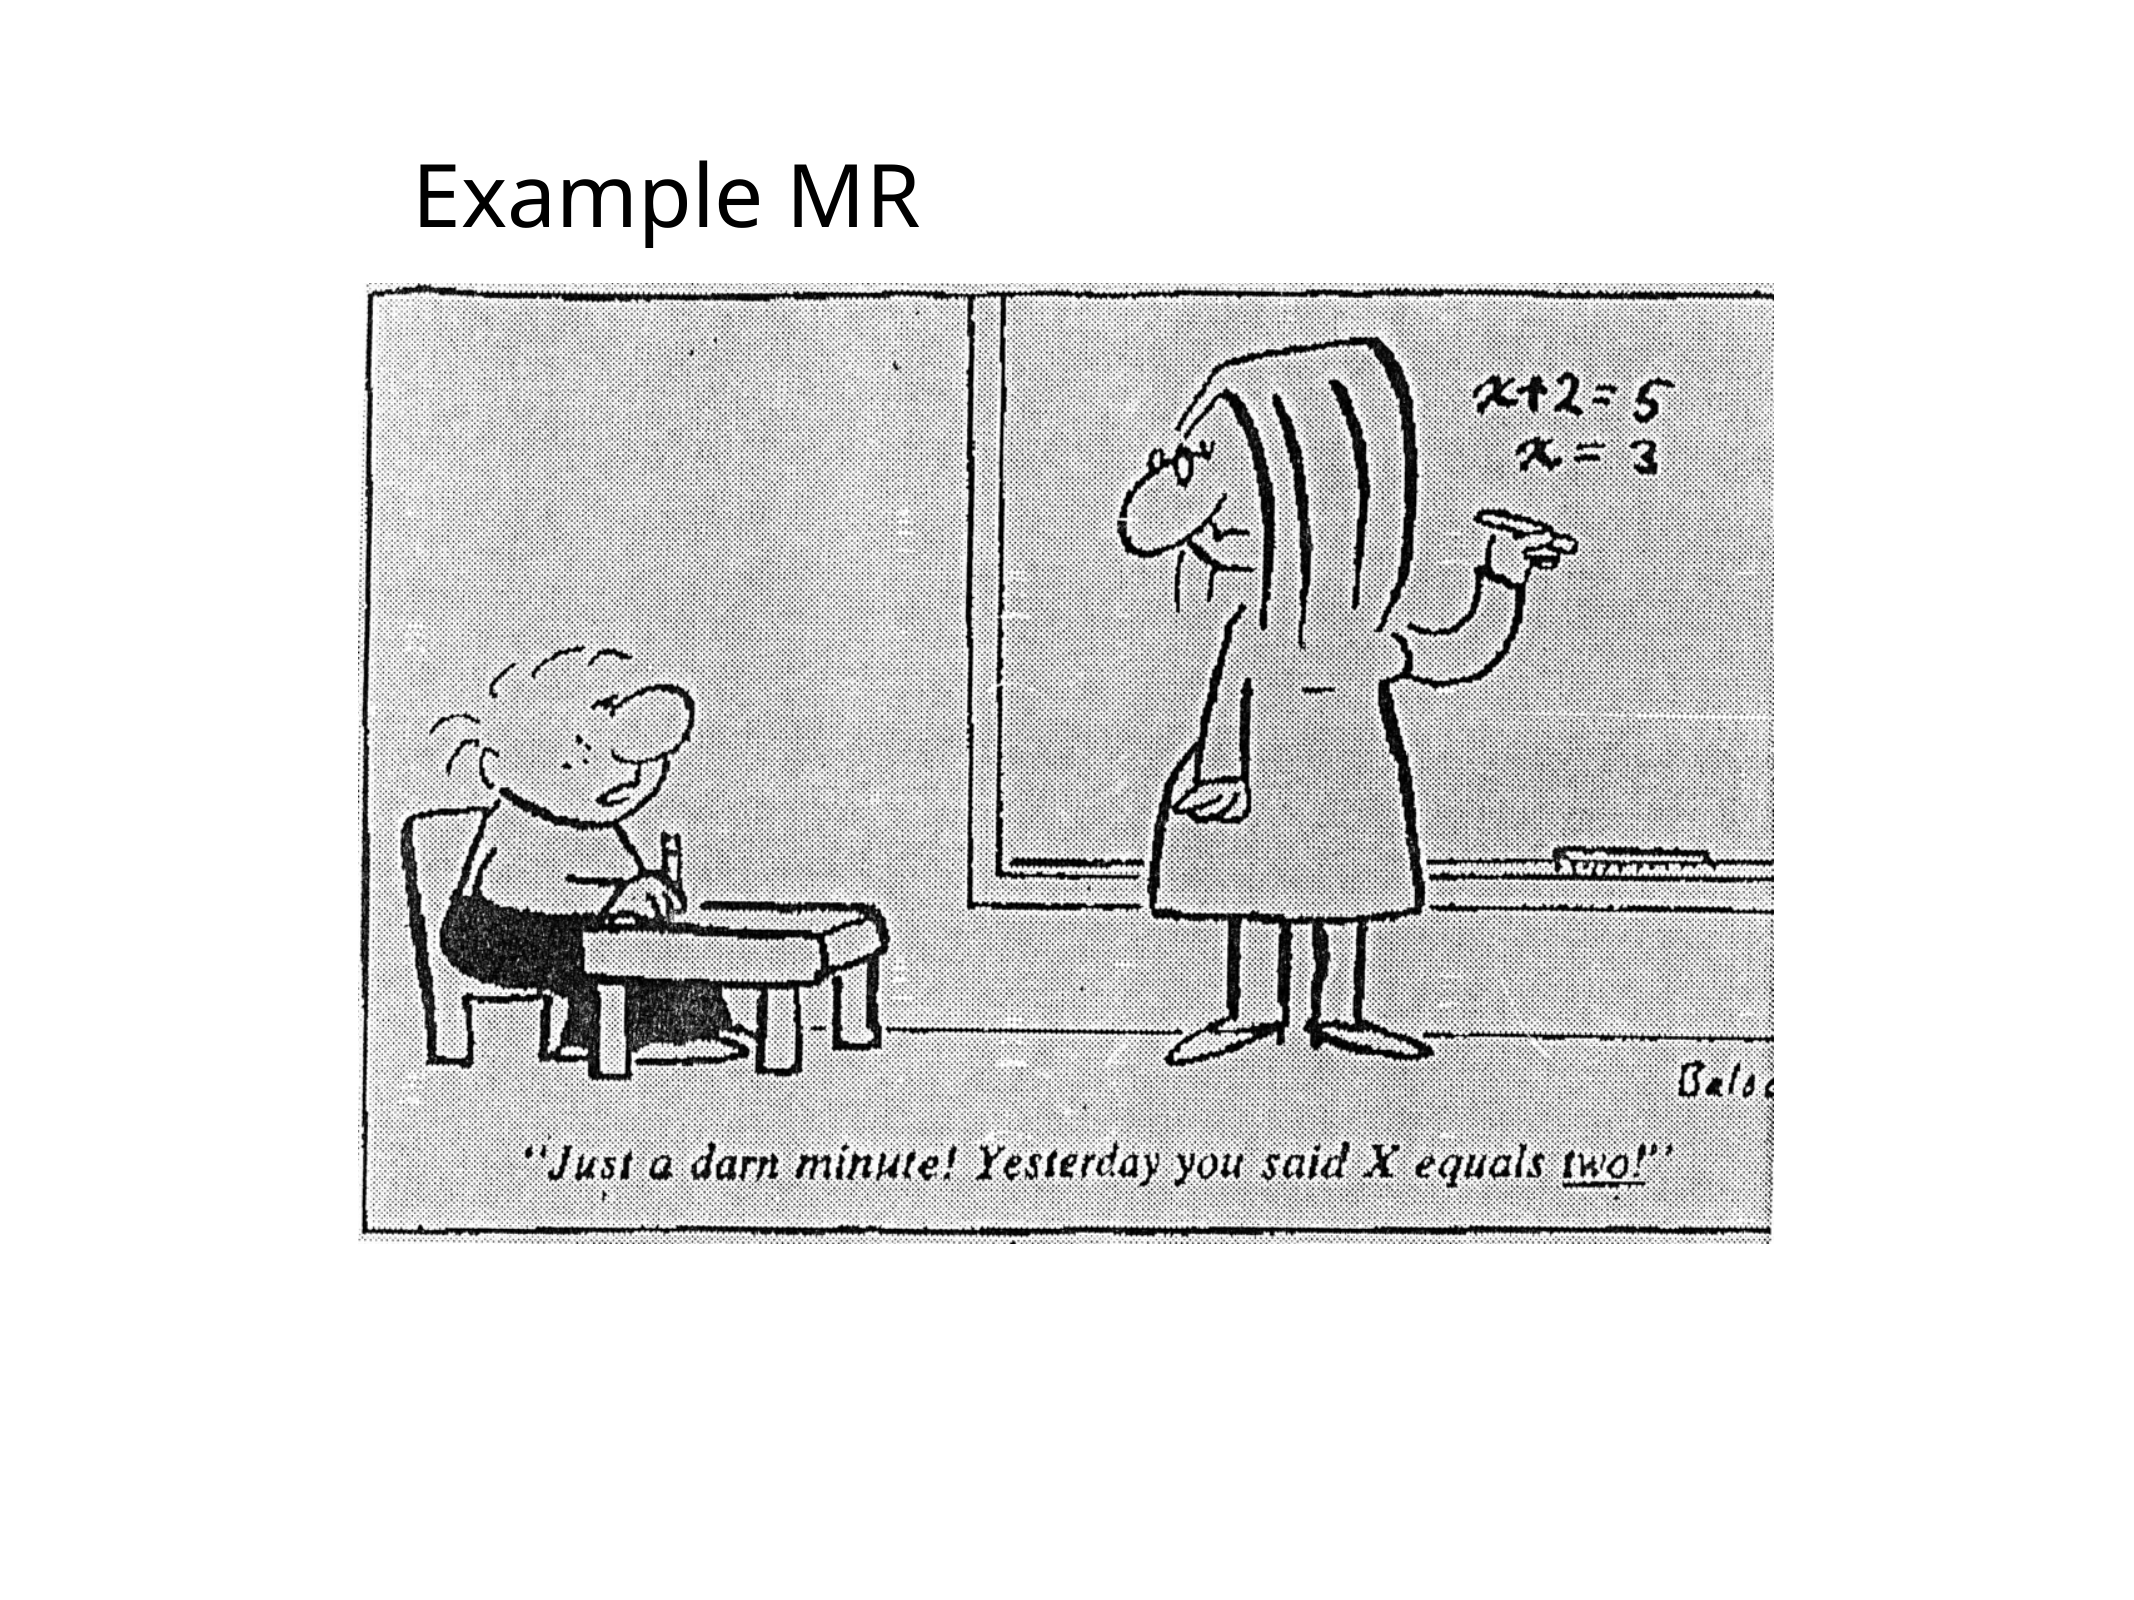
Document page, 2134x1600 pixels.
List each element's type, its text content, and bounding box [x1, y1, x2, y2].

picture [358, 283, 1775, 1244]
text_box Example MR [85, 131, 1248, 253]
